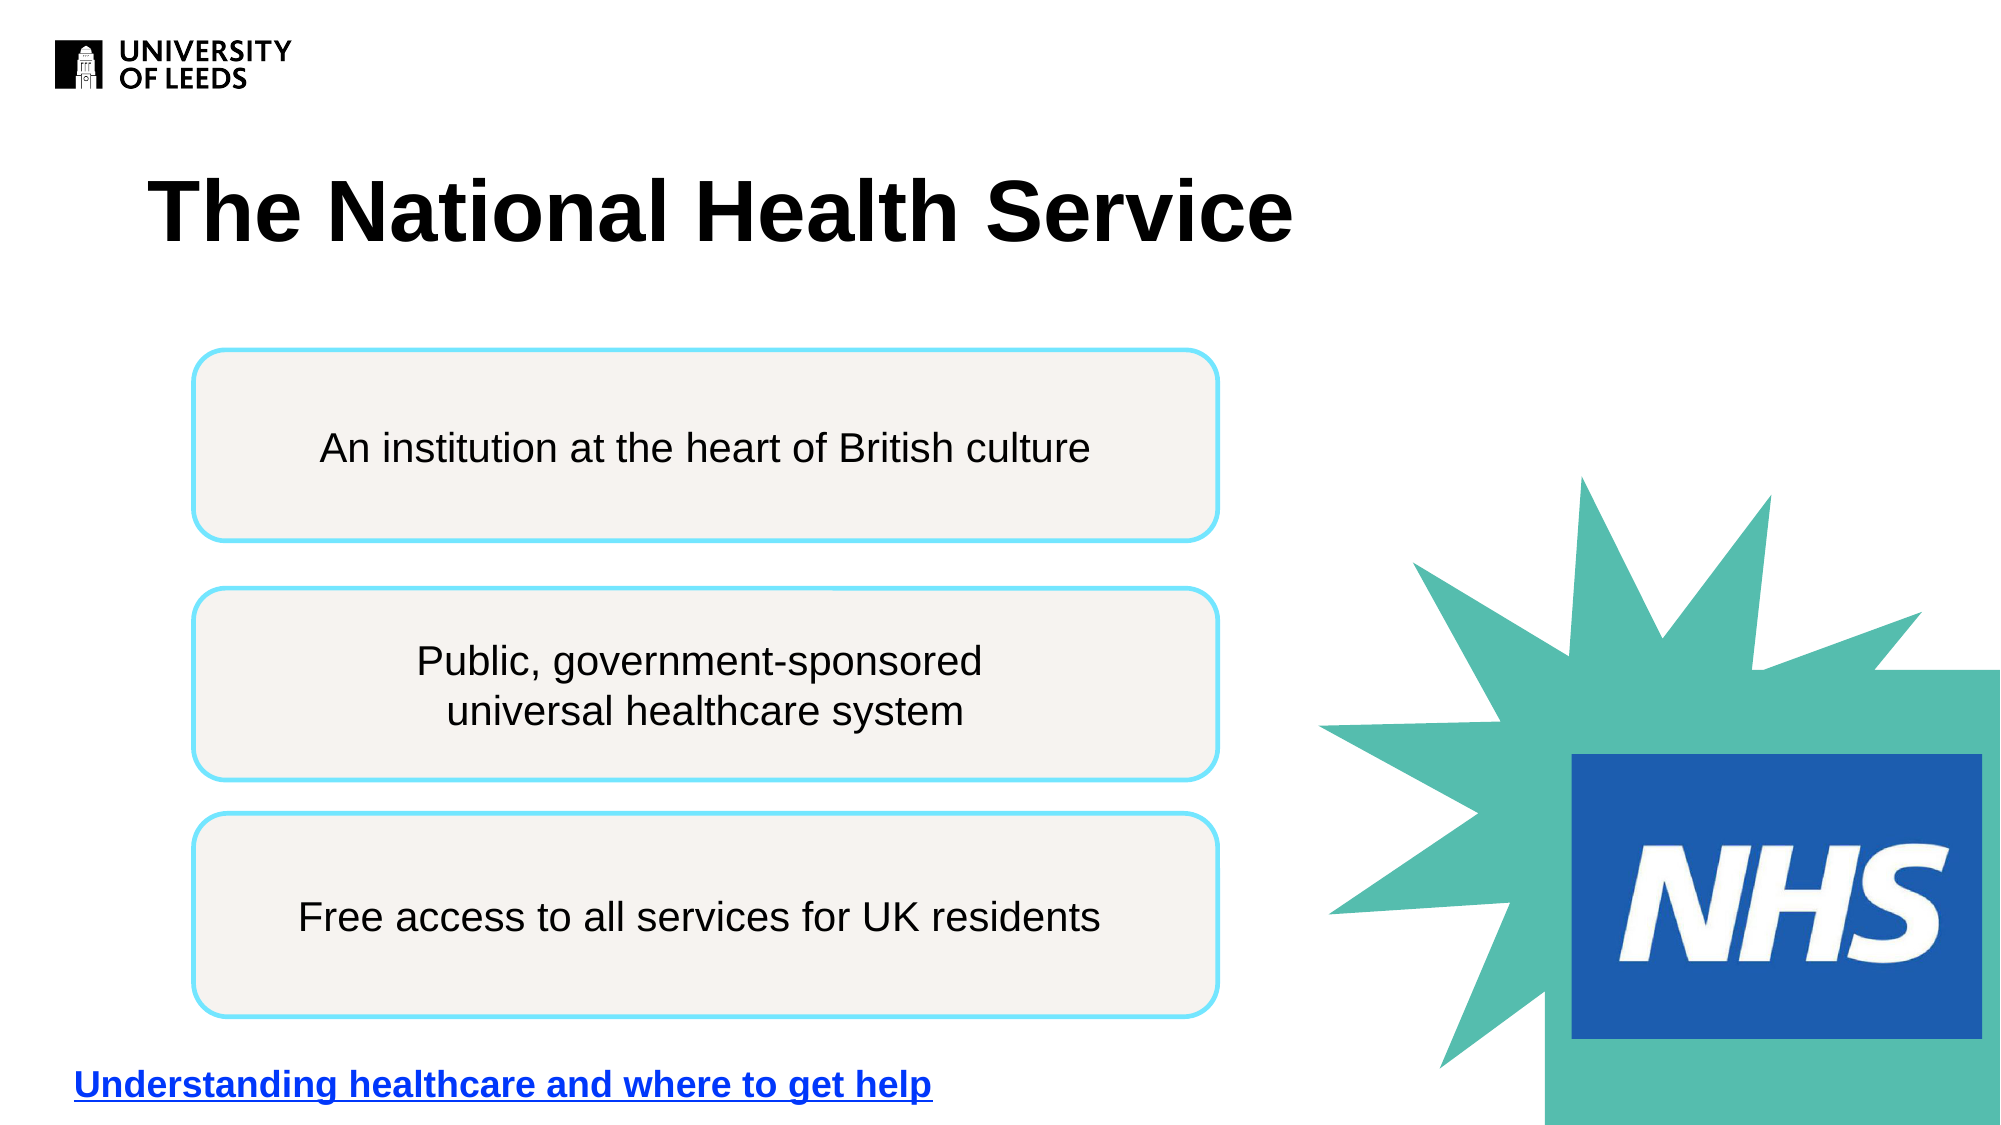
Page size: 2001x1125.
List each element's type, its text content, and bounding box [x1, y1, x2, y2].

picture [55, 40, 292, 89]
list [1571, 754, 1983, 1039]
text_box Free access to all services for UK residents [192, 812, 1219, 1018]
text_box Understanding healthcare and where to get help [58, 1053, 948, 1113]
text_box Public, government-sponsored universal healthcare system [192, 587, 1219, 782]
title The National Health Service [132, 156, 1319, 375]
text_box An institution at the heart of British culture [192, 348, 1219, 542]
